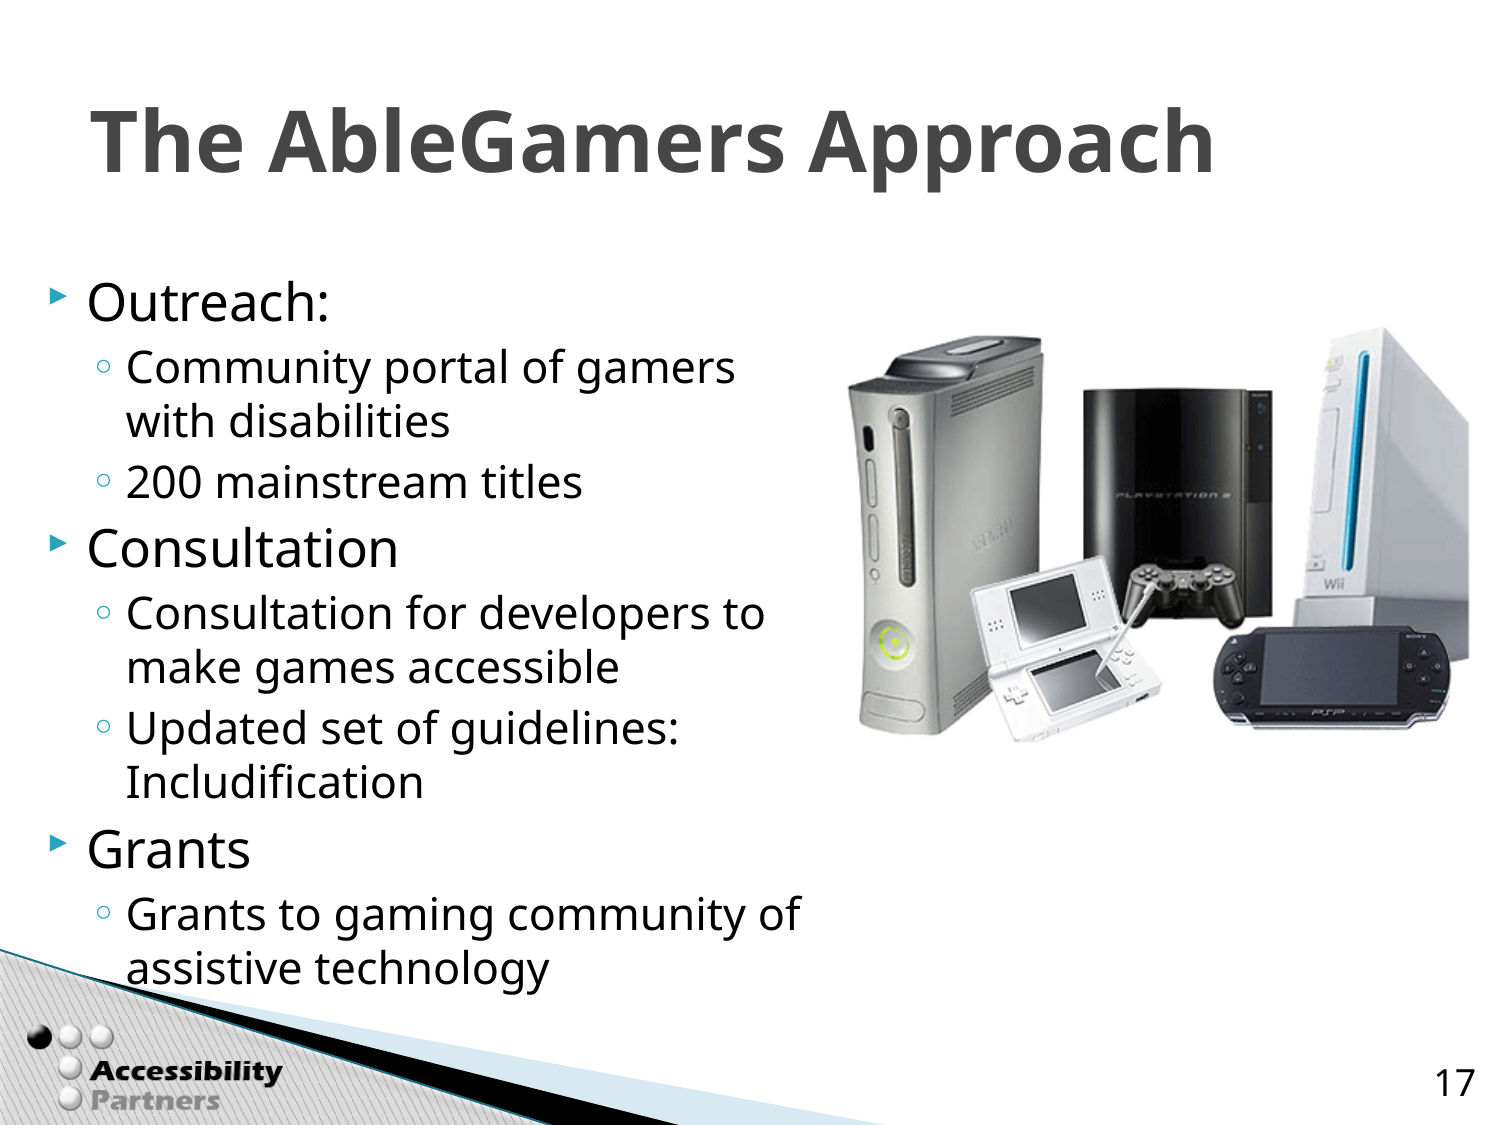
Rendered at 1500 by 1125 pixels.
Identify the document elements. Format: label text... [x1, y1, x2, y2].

picture [24, 1022, 286, 1113]
title The AbleGamers Approach [75, 45, 1425, 233]
slide_number 17 [1418, 1051, 1500, 1112]
list Outreach: Community portal of gamers with disabilities 200 mainstream titles Consultation Consultation for developers to make games accessible Updated set of guidelines: Includification Grants Grants to gaming community of assistive technology [15, 261, 841, 1004]
picture [839, 324, 1484, 751]
